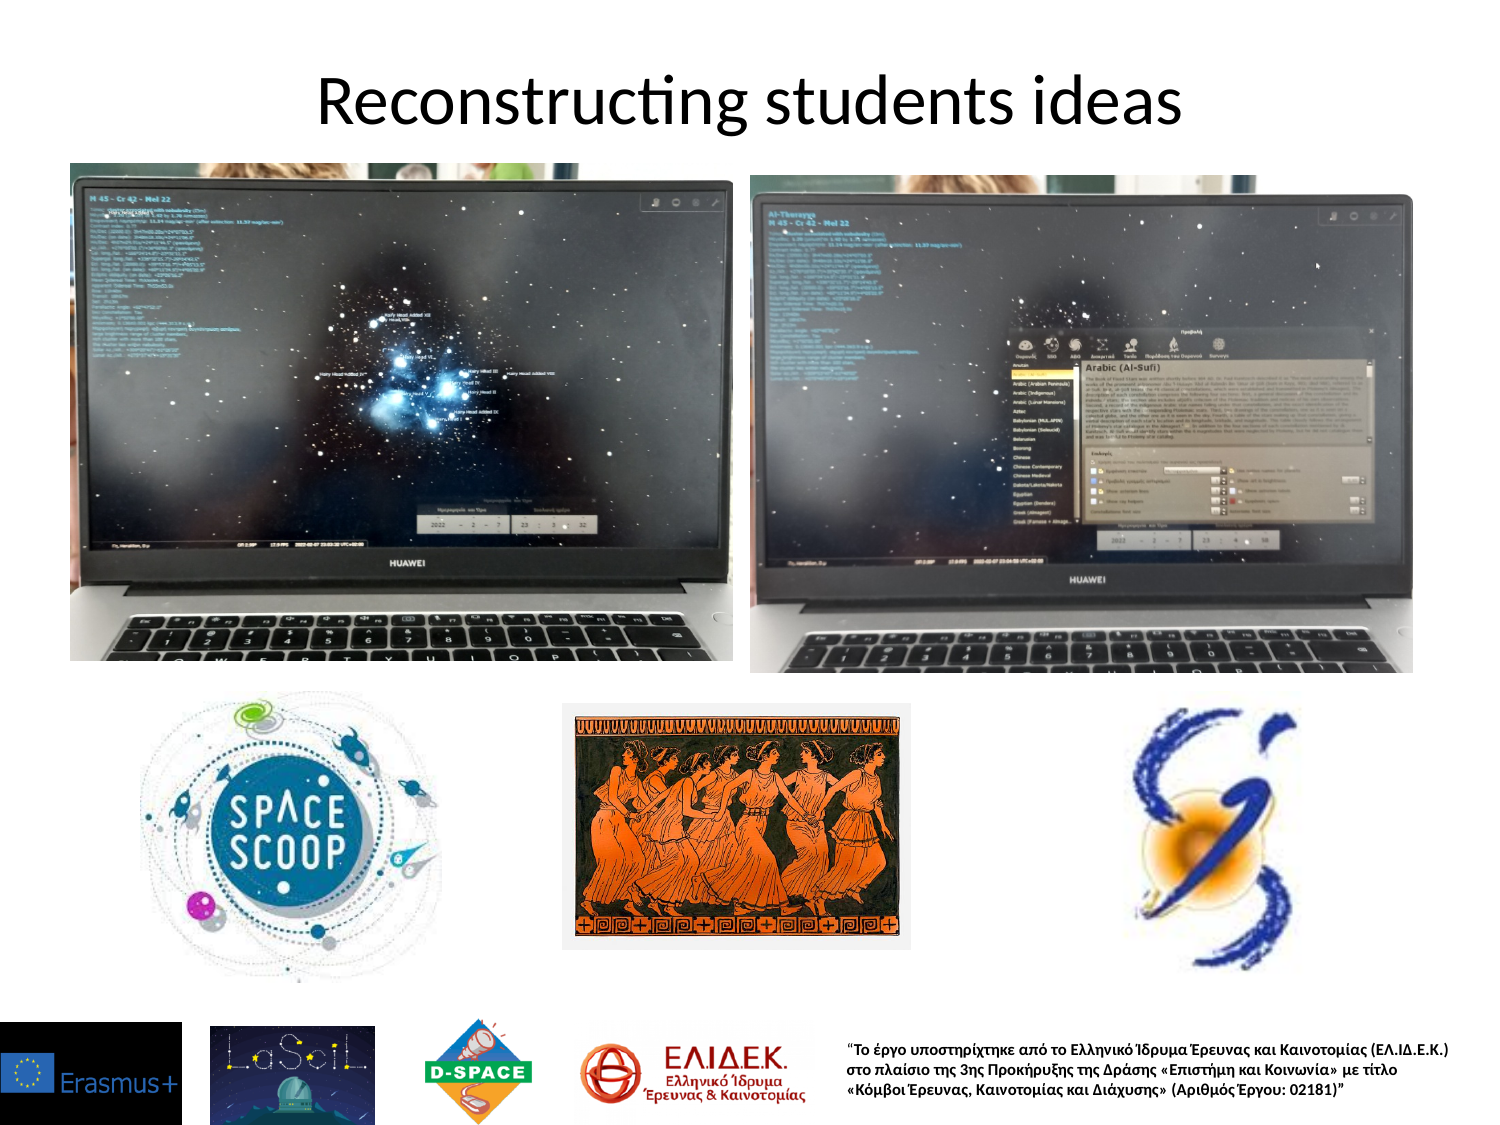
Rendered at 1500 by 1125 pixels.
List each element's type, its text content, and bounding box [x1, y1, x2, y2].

picture [421, 1018, 548, 1125]
picture [210, 1026, 376, 1125]
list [749, 175, 1413, 673]
title Reconstructing students ideas [75, 45, 1425, 233]
picture [140, 691, 442, 983]
picture [1054, 691, 1368, 991]
text_box “Το έργο υποστηρίχτηκε από το Ελληνικό Ίδρυμα Έρευνας και Καινοτομίας (ΕΛ.ΙΔ.Ε.Κ.) στο πλαίσιο της 3ης Προκήρυξης της Δράσης «Επιστήμη και Κοινωνία» με τίτλο «Κόμβοι Έρευνας, Καινοτομίας και Διάχυσης» (Αριθμός Έργου: 02181)” [831, 1031, 1465, 1106]
picture [0, 1022, 182, 1125]
picture [562, 702, 911, 950]
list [70, 163, 733, 662]
picture [573, 1019, 815, 1125]
